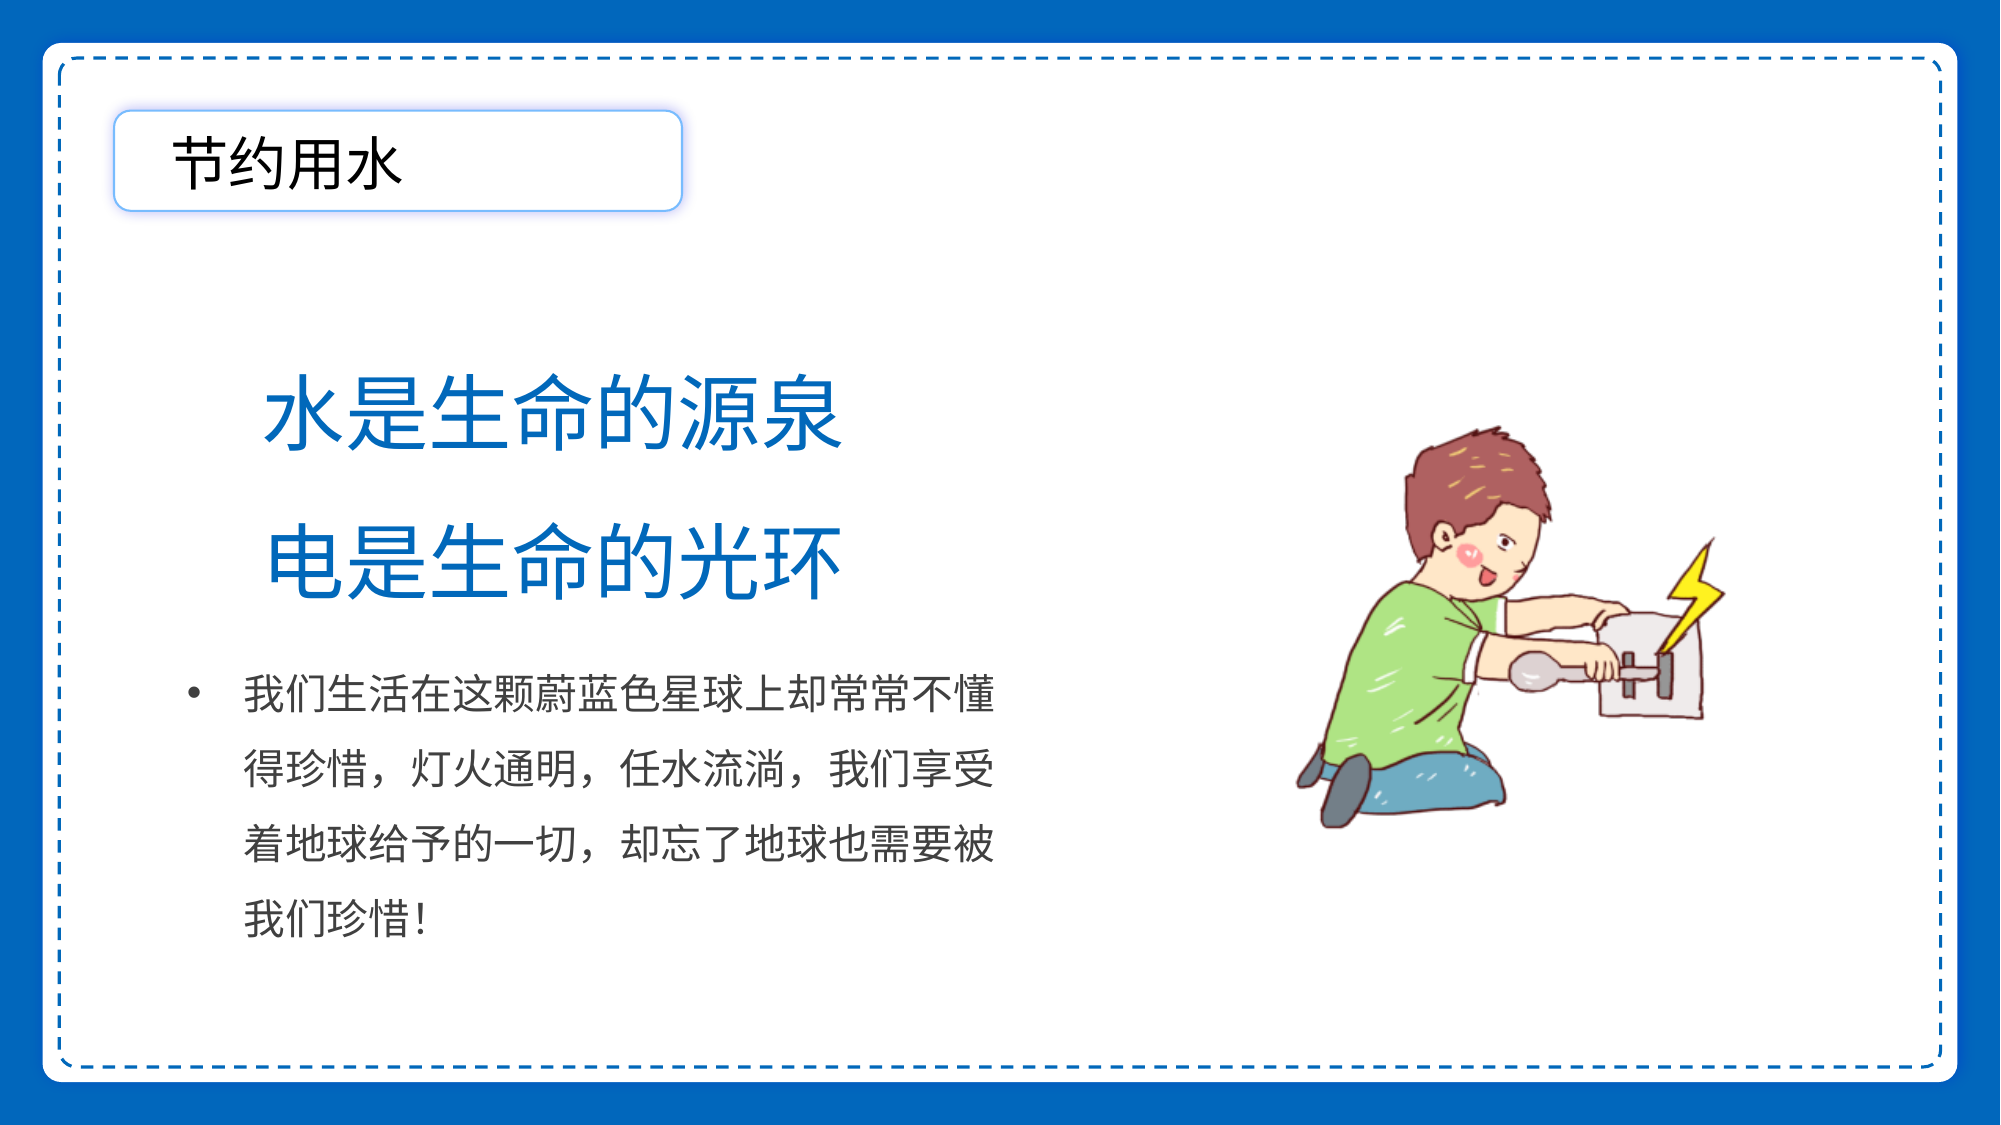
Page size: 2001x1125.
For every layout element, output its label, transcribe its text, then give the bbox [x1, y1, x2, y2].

text_box 水是生命的源泉 电是生命的光环 [247, 303, 860, 619]
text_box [114, 110, 682, 211]
picture [1241, 377, 1754, 866]
text_box 我们生活在这颗蔚蓝色星球上却常常不懂得珍惜，灯火通明，任水流淌，我们享受着地球给予的一切，却忘了地球也需要被我们珍惜！ [172, 635, 1043, 950]
